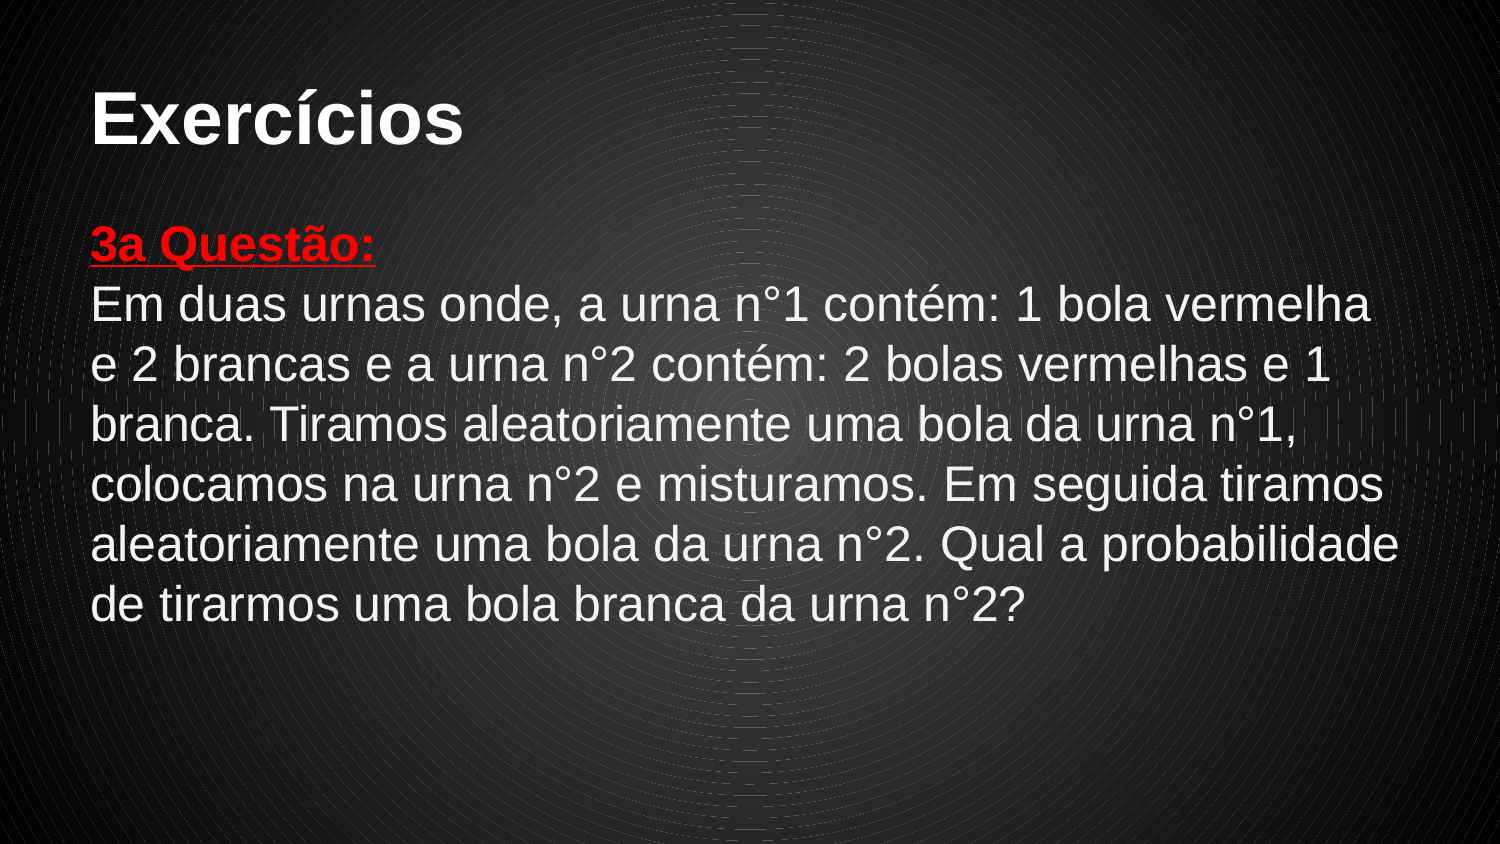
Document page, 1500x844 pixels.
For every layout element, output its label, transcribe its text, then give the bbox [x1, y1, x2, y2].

list 3a Questão: Em duas urnas onde, a urna n°1 contém: 1 bola vermelha e 2 brancas e a urna n°2 contém: 2 bolas vermelhas e 1 branca. Tiramos aleatoriamente uma bola da urna n°1, colocamos na urna n°2 e misturamos. Em seguida tiramos aleatoriamente uma bola da urna n°2. Qual a probabilidade de tirarmos uma bola branca da urna n°2? [75, 196, 1425, 808]
title Exercícios [75, 33, 1425, 175]
